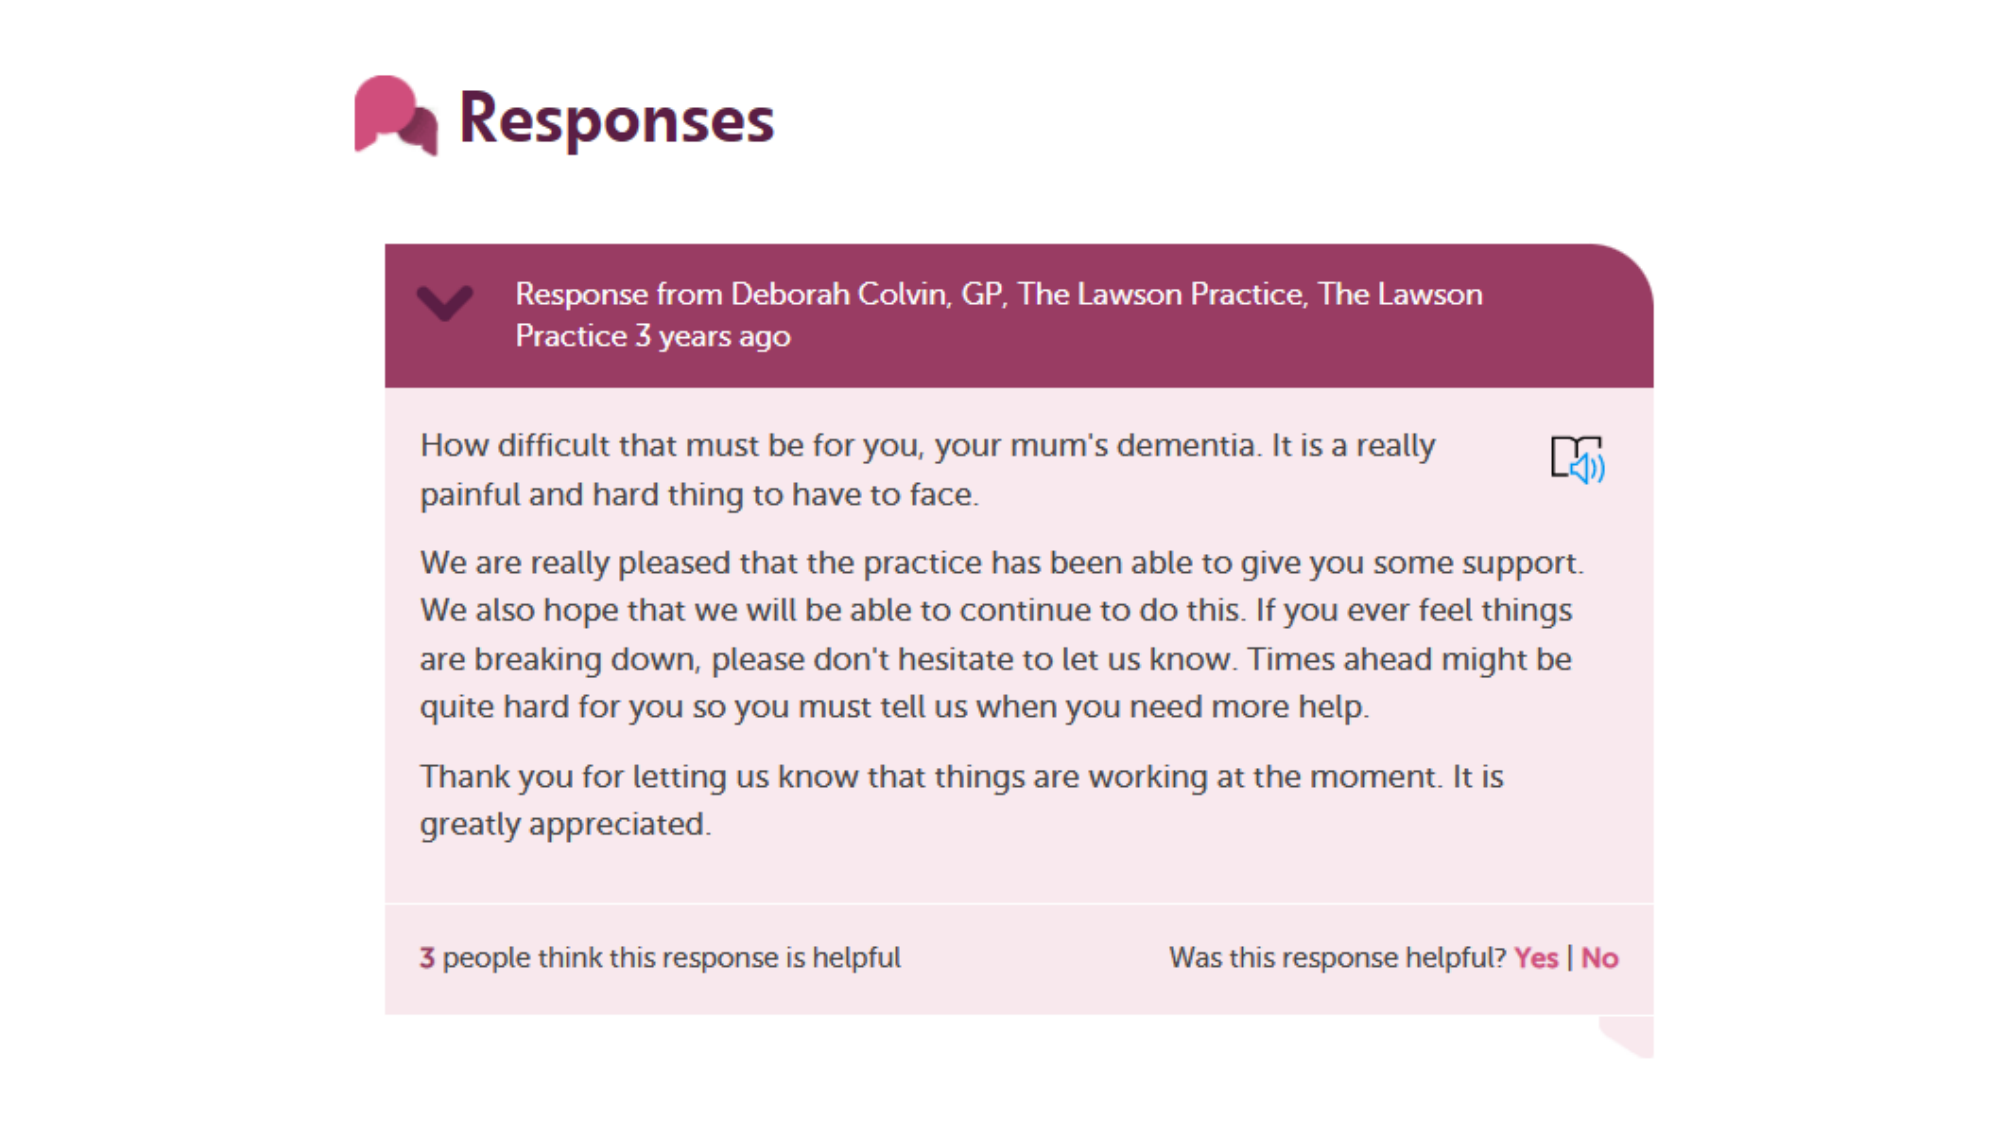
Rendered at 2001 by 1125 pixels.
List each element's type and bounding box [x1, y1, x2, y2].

picture [325, 55, 1675, 1070]
